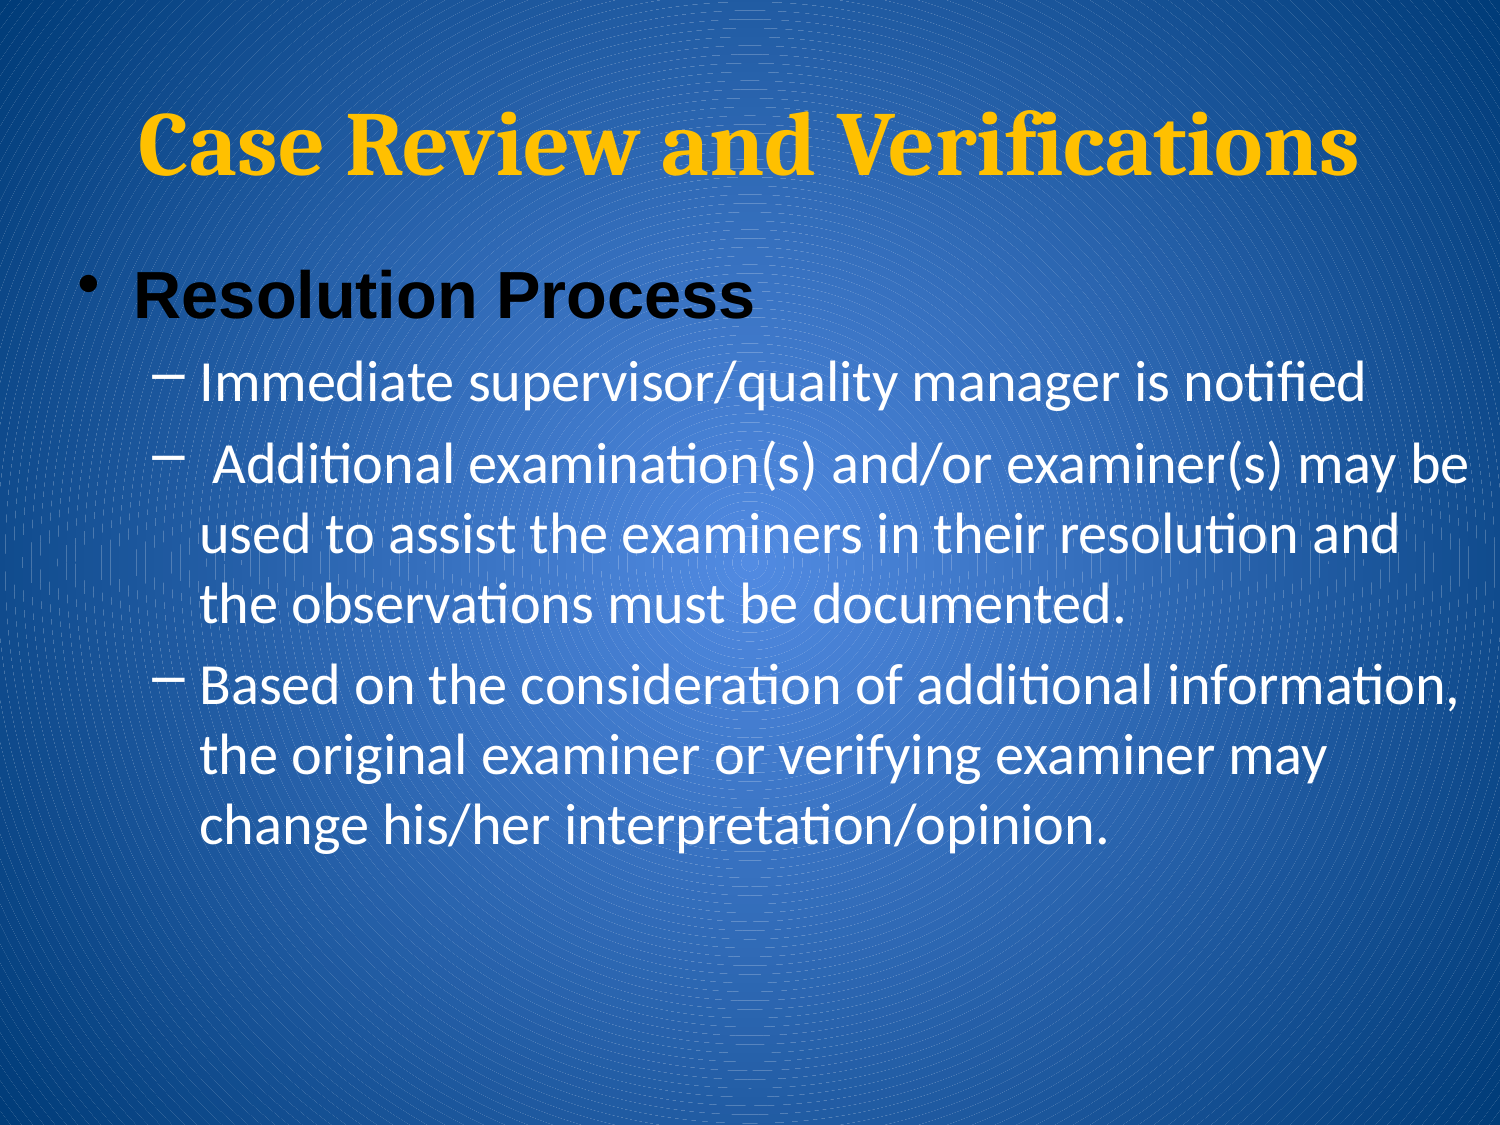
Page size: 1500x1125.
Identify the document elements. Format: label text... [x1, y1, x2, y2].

list Resolution Process Immediate supervisor/quality manager is notified Additional examination(s) and/or examiner(s) may be used to assist the examiners in their resolution and the observations must be documented. Based on the consideration of additional information, the original examiner or verifying examiner may change his/her interpretation/opinion. [62, 243, 1488, 987]
title Case Review and Verifications [74, 44, 1426, 233]
